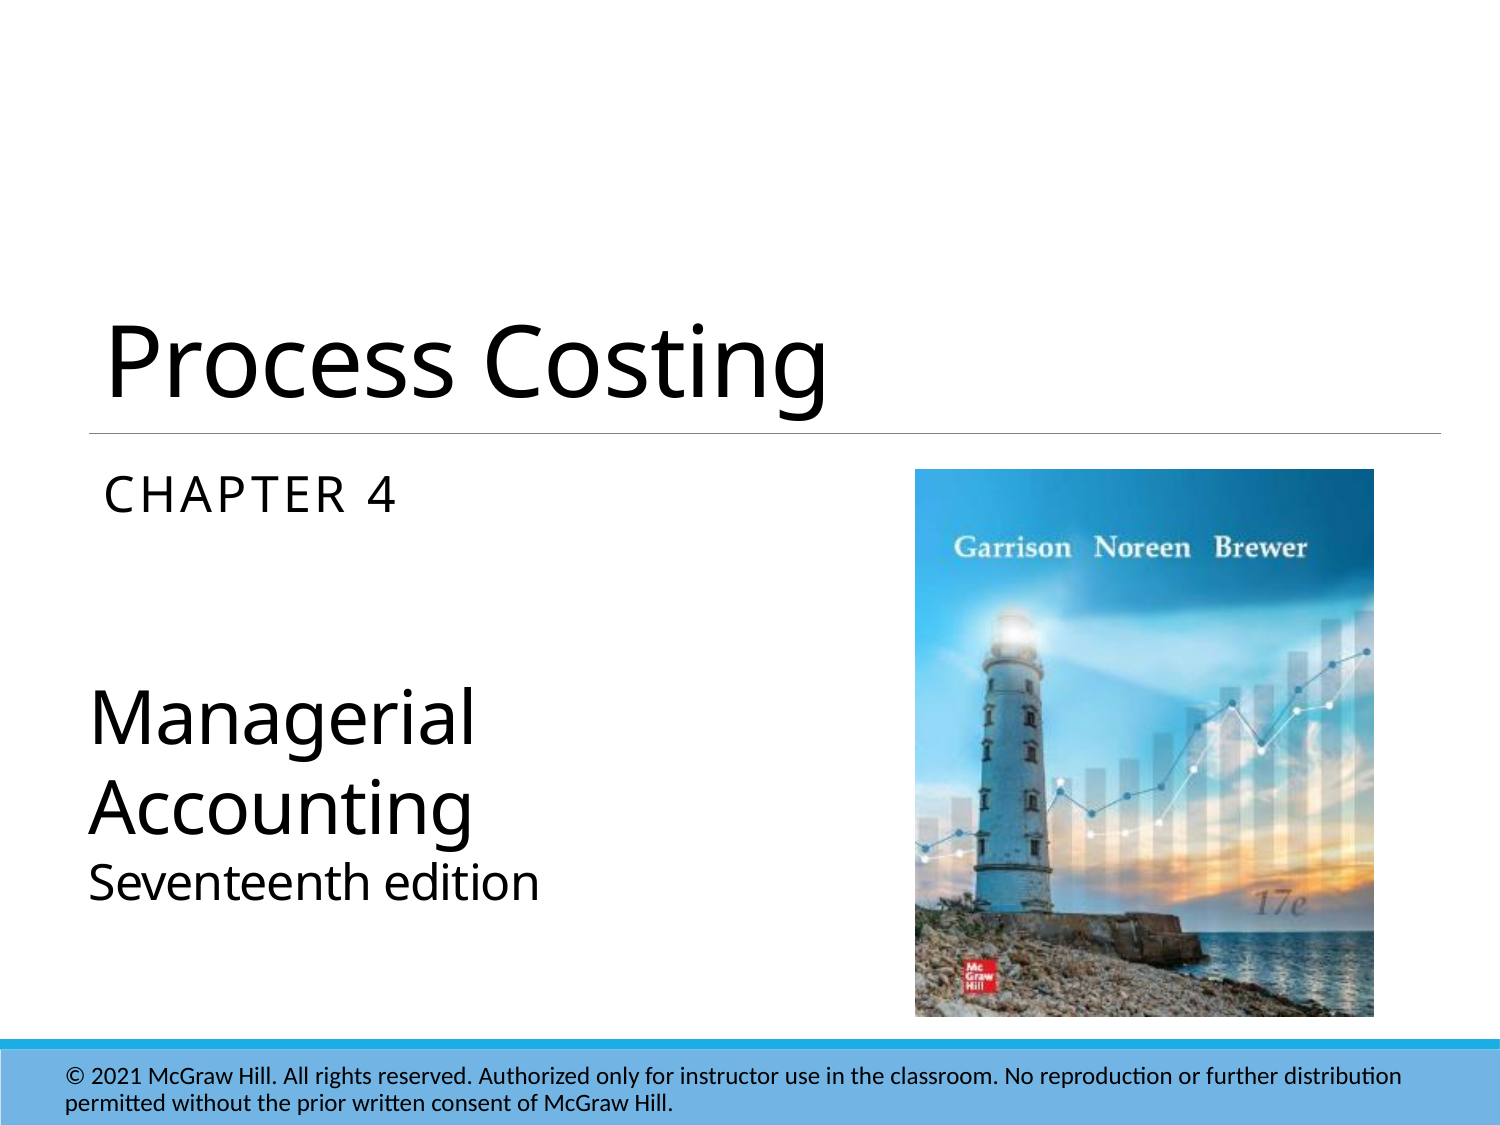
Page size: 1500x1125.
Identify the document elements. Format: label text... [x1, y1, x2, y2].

picture [914, 469, 1375, 1018]
list Managerial Accounting Seventeenth edition [88, 662, 850, 850]
list © 2021 McGraw Hill. All rights reserved. Authorized only for instructor use in the classroom. No reproduction or further distribution permitted without the prior written consent of McGraw Hill. [50, 1055, 1442, 1116]
subtitle Chapter 4 [88, 461, 850, 650]
title Process Costing [88, 174, 1327, 426]
